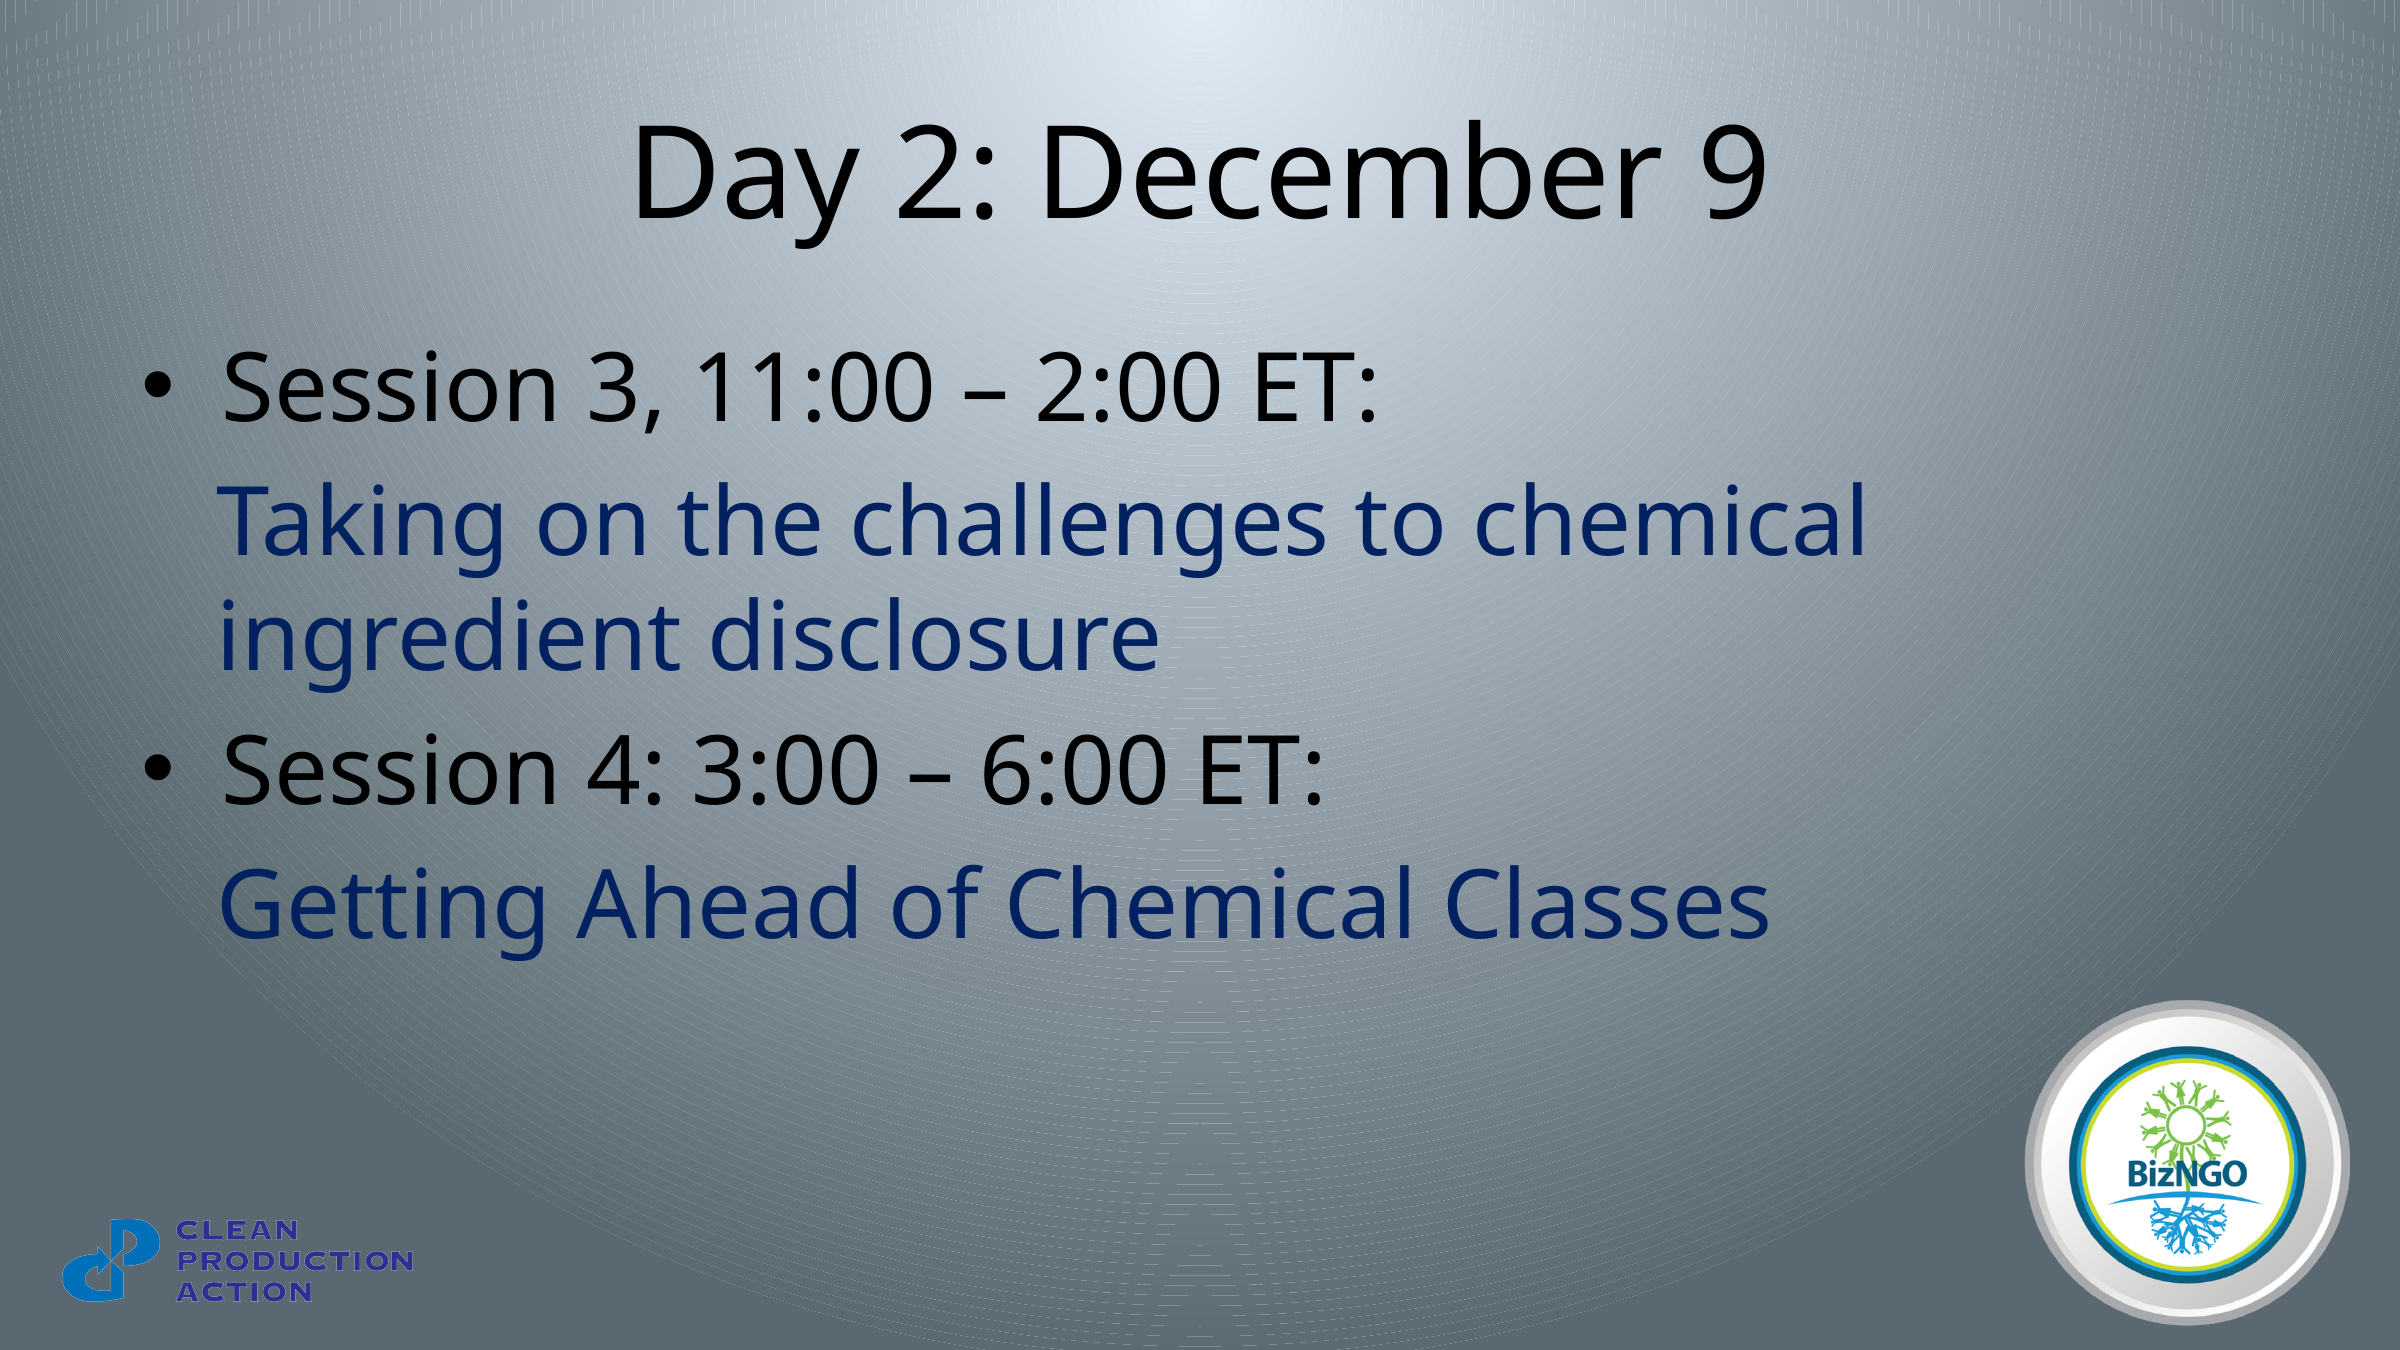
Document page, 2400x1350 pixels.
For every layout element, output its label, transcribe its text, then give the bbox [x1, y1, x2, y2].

list Session 3, 11:00 – 2:00 ET: Taking on the challenges to chemical ingredient disclosure Session 4: 3:00 – 6:00 ET: Getting Ahead of Chemical Classes [120, 315, 2280, 1206]
picture [1974, 960, 2400, 1350]
picture [2086, 1107, 2298, 1275]
title Day 2: December 9 [120, 54, 2280, 279]
picture [62, 1218, 413, 1304]
